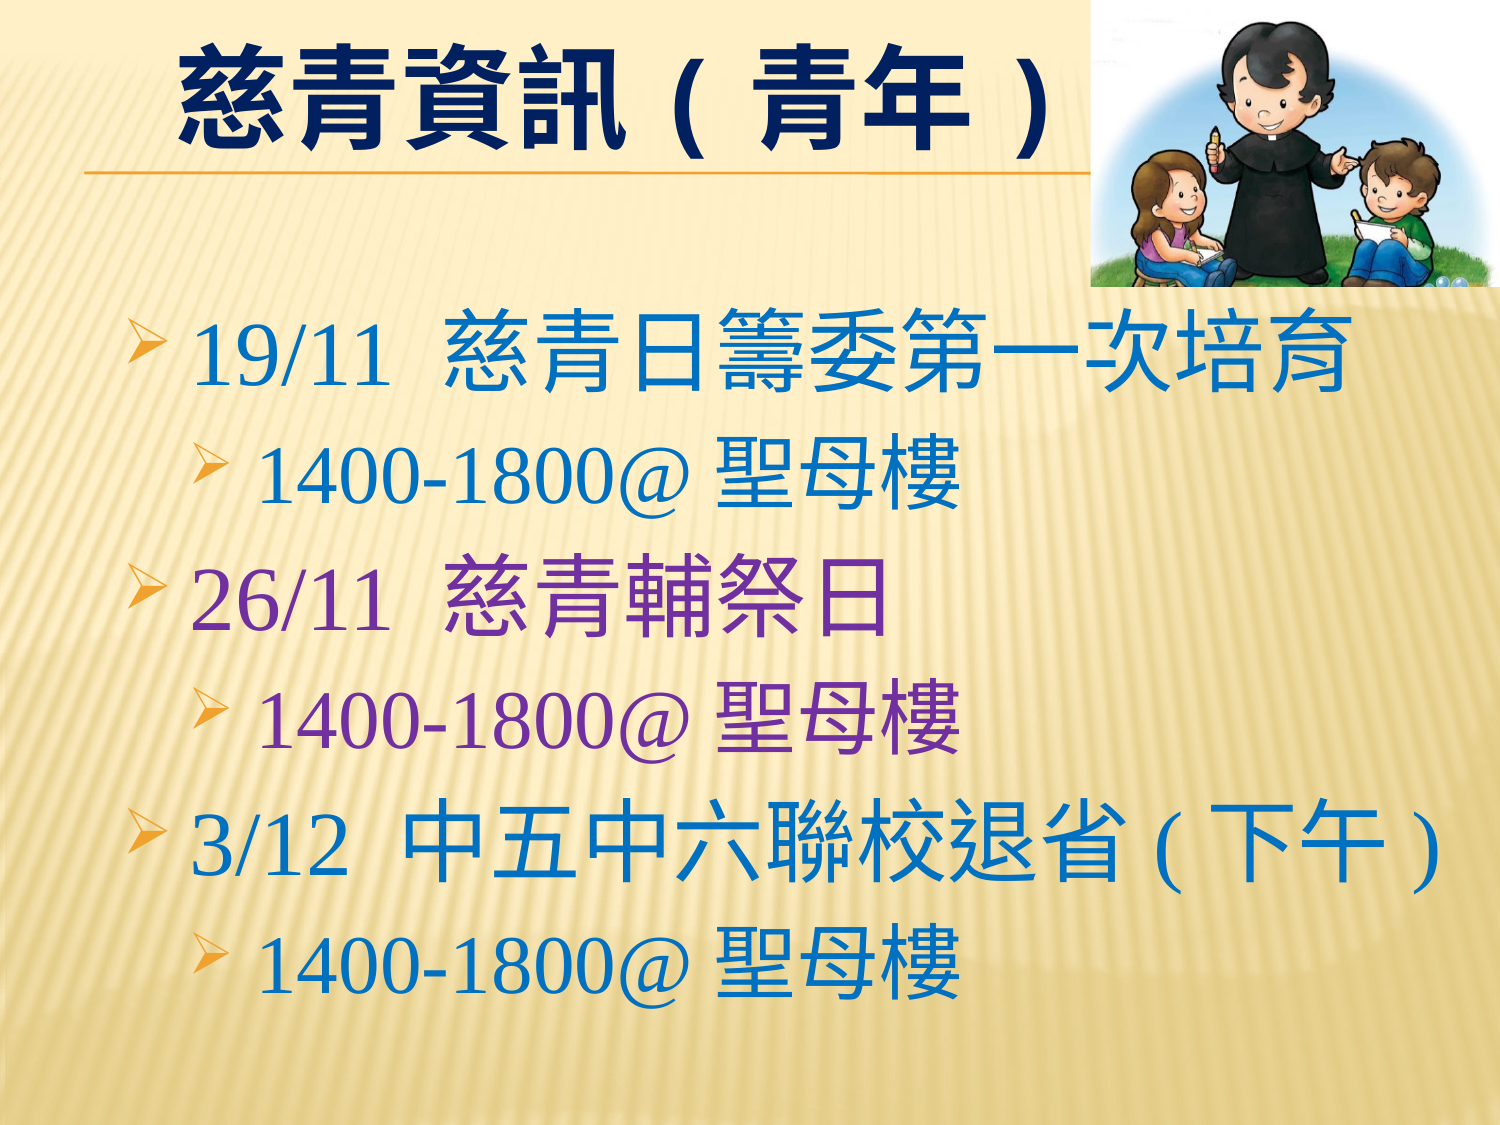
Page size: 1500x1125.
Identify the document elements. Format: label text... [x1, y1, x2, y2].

list 19/11 慈青日籌委第一次培育 1400-1800@聖母樓 26/11 慈青輔祭日 1400-1800@聖母樓 3/12 中五中六聯校退省(下午) 1400-1800@聖母樓 [100, 286, 1471, 1106]
title 慈青資訊(青年) [159, 1, 1082, 189]
picture [1090, 0, 1500, 287]
